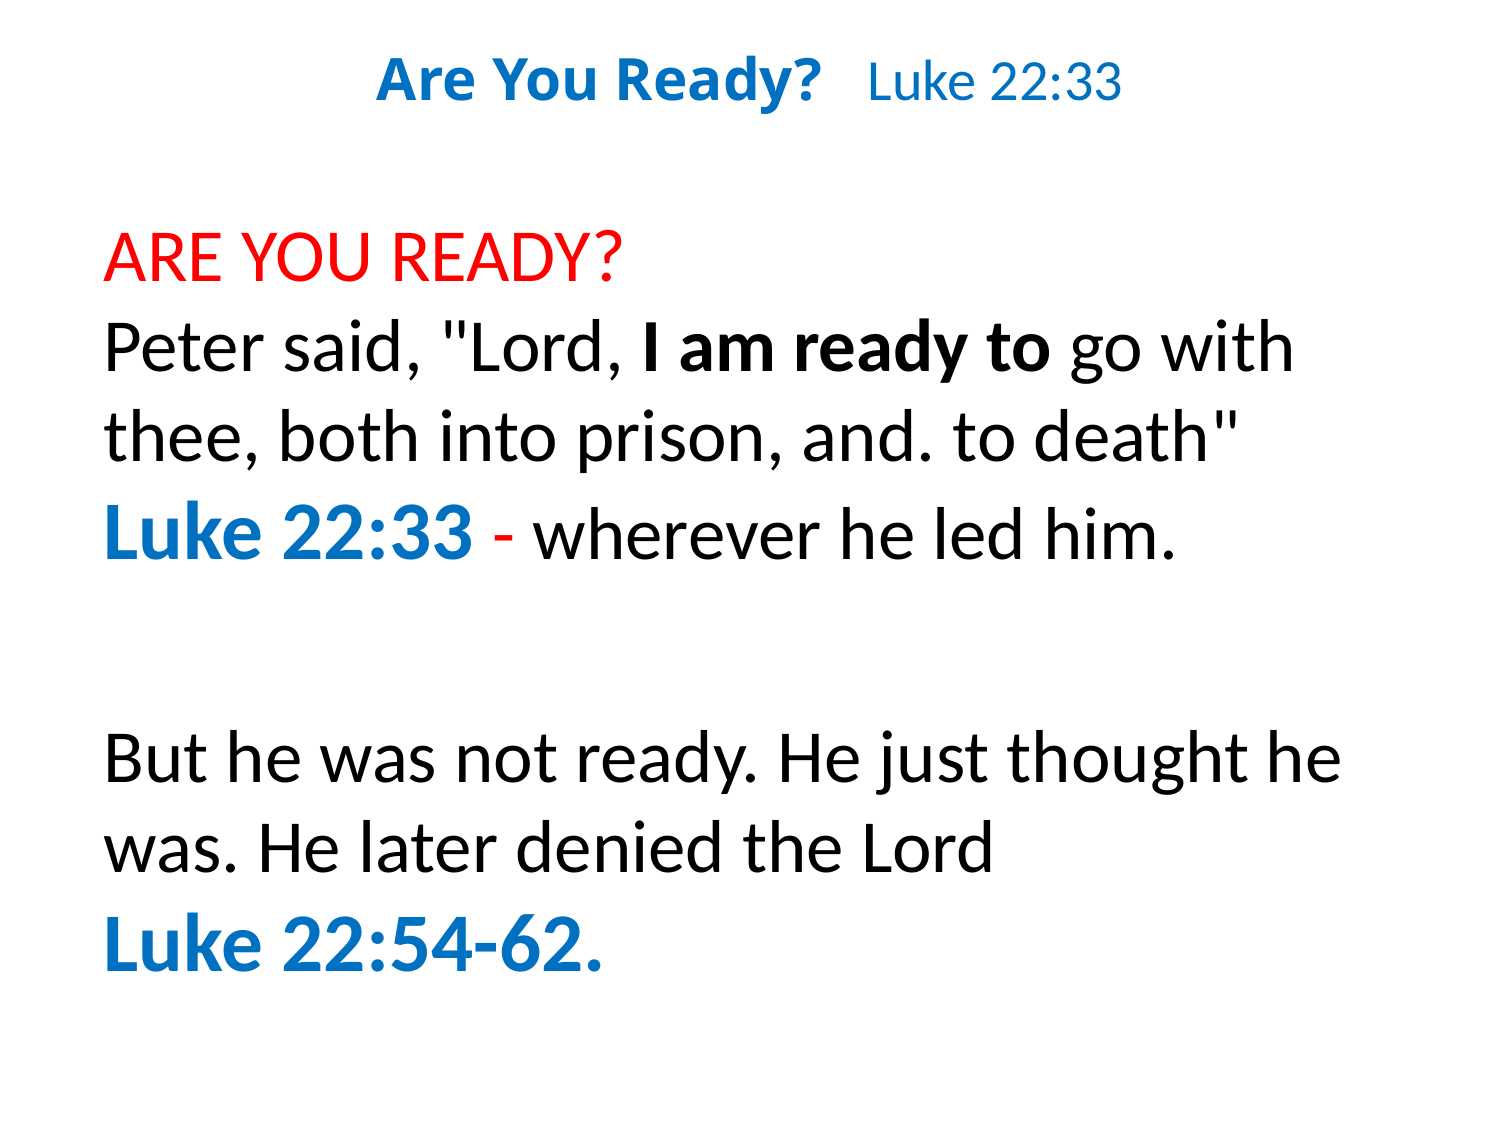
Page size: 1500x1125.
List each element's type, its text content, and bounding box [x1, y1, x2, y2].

text_box Are You Ready? Luke 22:33 [0, 35, 1500, 120]
text_box ARE YOU READY? Peter said, "Lord, I am ready to go with thee, both into prison, and. to death" Luke 22:33 - wherever he led him. But he was not ready. He just thought he was. He later denied the Lord Luke 22:54-62. [88, 198, 1422, 996]
